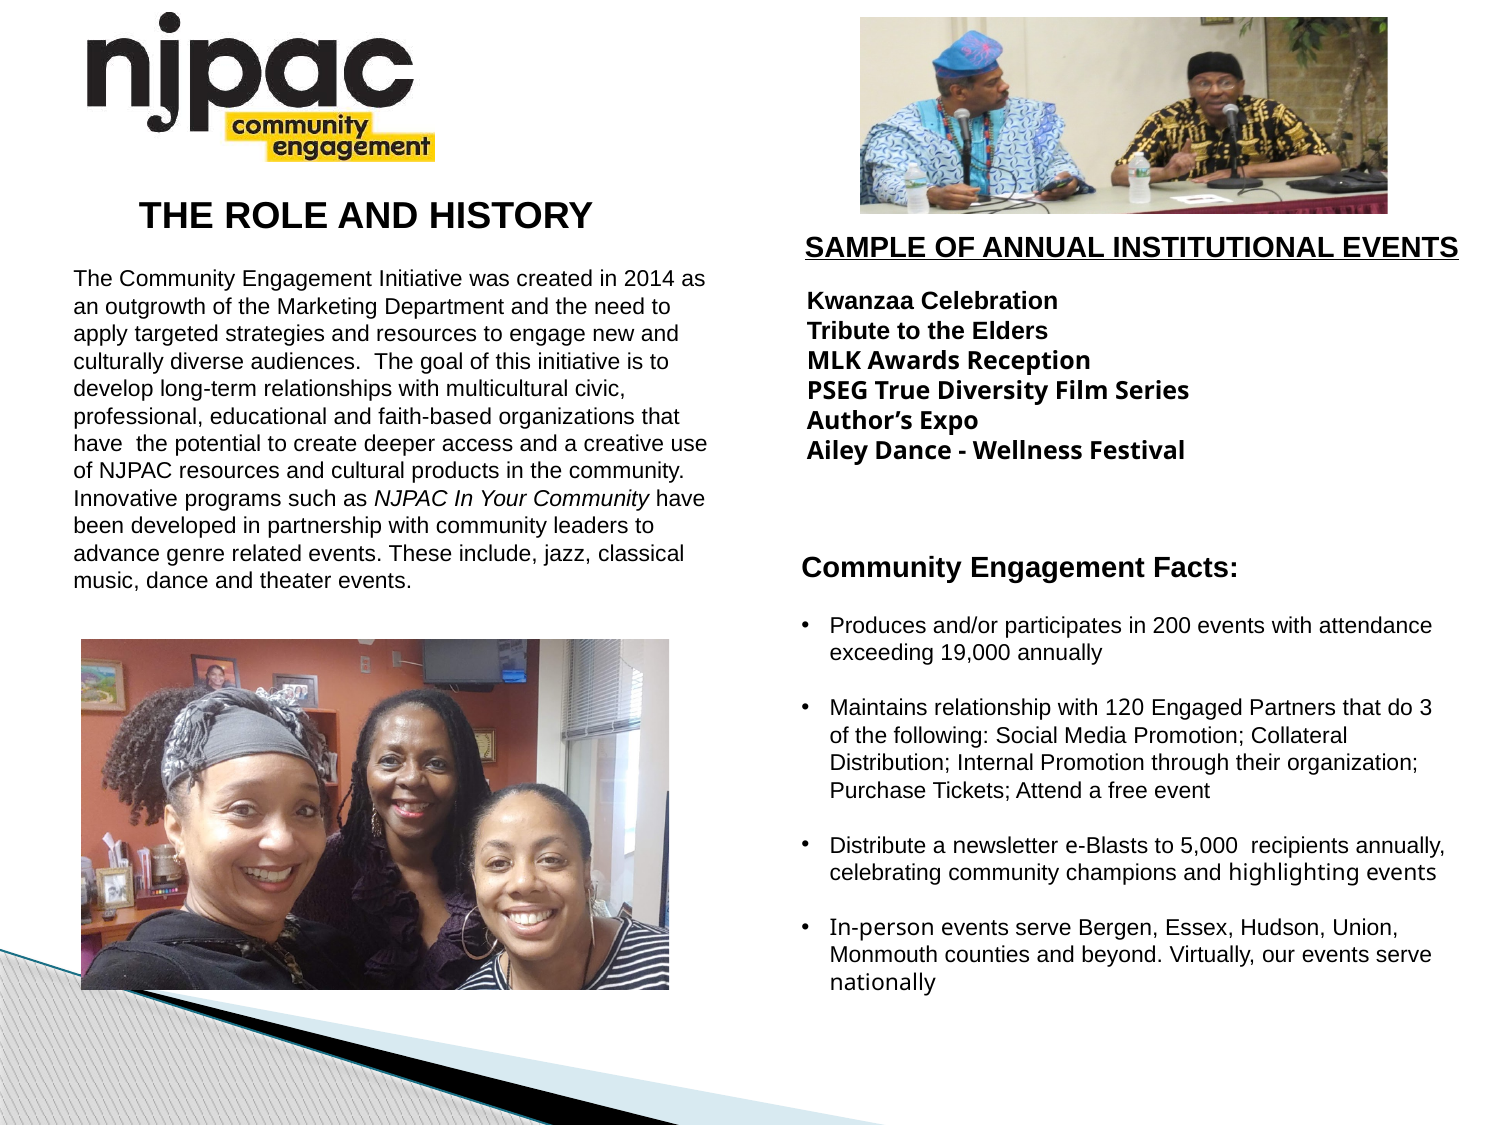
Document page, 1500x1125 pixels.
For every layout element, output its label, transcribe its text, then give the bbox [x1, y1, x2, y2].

picture [859, 16, 1389, 214]
text_box SAMPLE OF ANNUAL INSTITUTIONAL EVENTS [790, 220, 1500, 259]
picture [80, 639, 670, 991]
text_box The Community Engagement Initiative was created in 2014 as an outgrowth of the Marketing Department and the need to apply targeted strategies and resources to engage new and culturally diverse audiences. The goal of this initiative is to develop long-term relationships with multicultural civic, professional, educational and faith-based organizations that have the potential to create deeper access and a creative use of NJPAC resources and cultural products in the community. Innovative programs such as NJPAC In Your Community have been developed in partnership with community leaders to advance genre related events. These include, jazz, classical music, dance and theater events. [58, 228, 734, 491]
text_box Community Engagement Facts: Produces and/or participates in 200 events with attendance exceeding 19,000 annually Maintains relationship with 120 Engaged Partners that do 3 of the following: Social Media Promotion; Collateral Distribution; Internal Promotion through their organization; Purchase Tickets; Attend a free event Distribute a newsletter e-Blasts to 5,000 recipients annually, celebrating community champions and highlighting events In-person events serve Bergen, Essex, Hudson, Union, Monmouth counties and beyond. Virtually, our events serve nationally [786, 450, 1462, 950]
text_box [794, 435, 1454, 450]
text_box Kwanzaa Celebration Tribute to the Elders MLK Awards Reception PSEG True Diversity Film Series Author’s Expo Ailey Dance - Wellness Festival [791, 259, 1457, 450]
picture [87, 12, 435, 162]
text_box THE ROLE AND HISTORY [0, 183, 733, 229]
